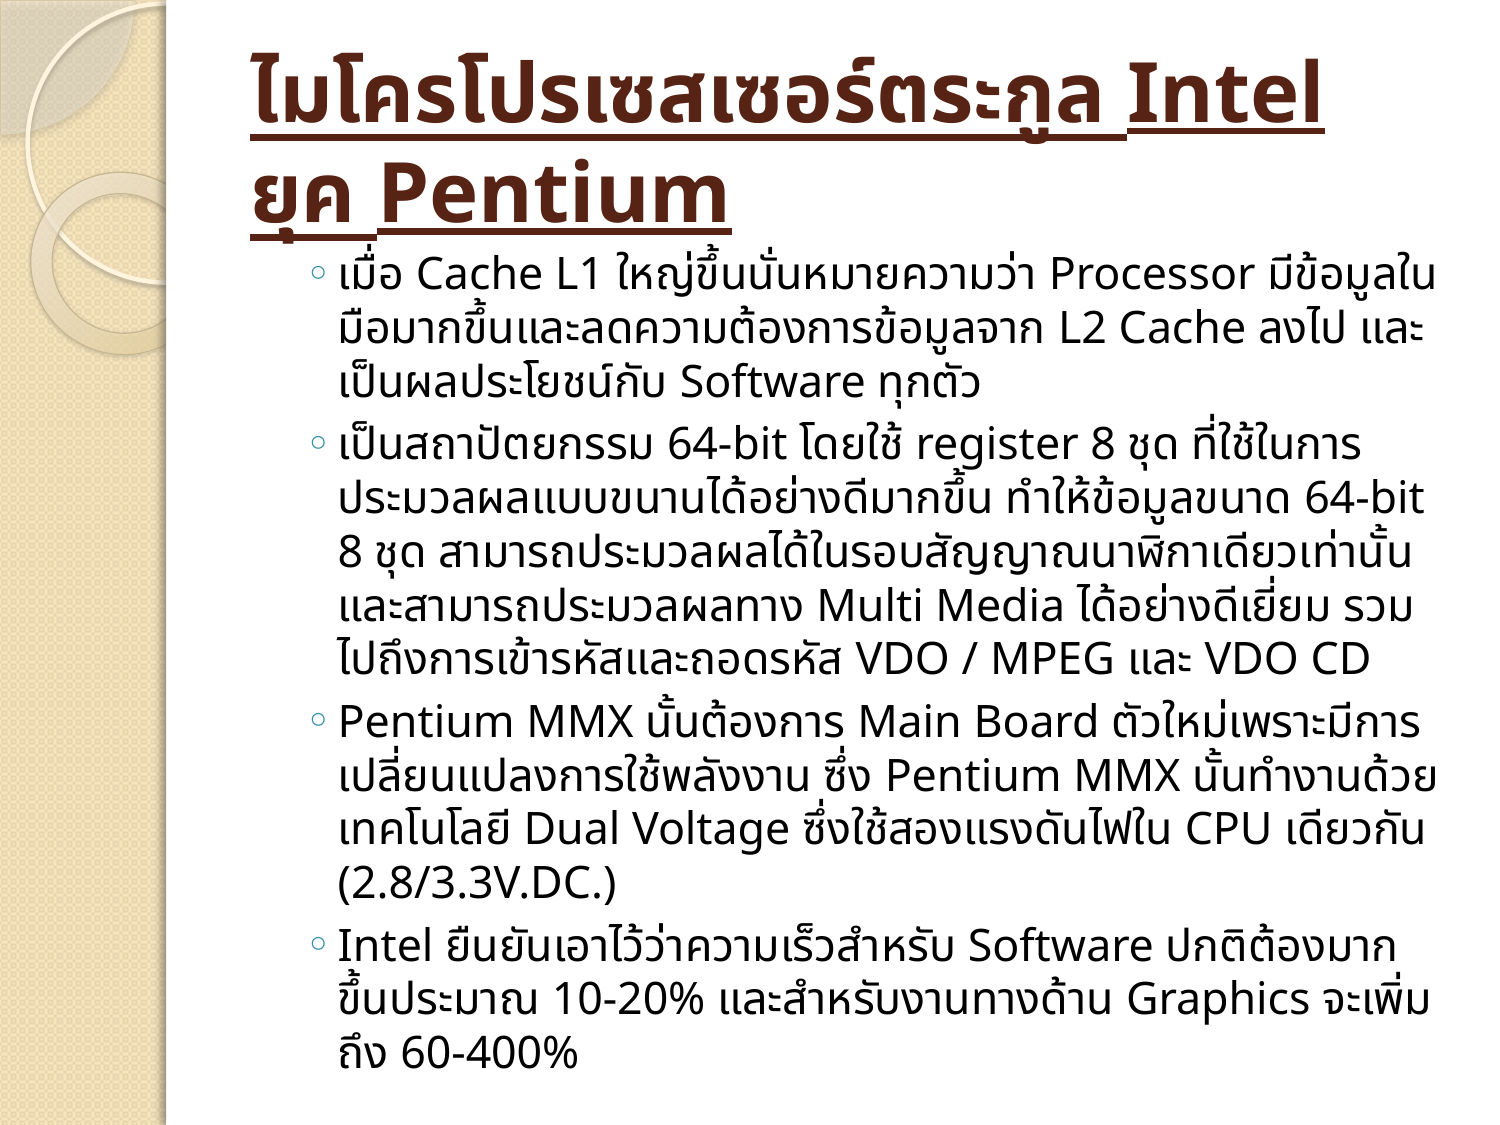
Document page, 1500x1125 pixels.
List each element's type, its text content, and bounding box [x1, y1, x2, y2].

list เมื่อ Cache L1 ใหญ่ขึ้นนั่นหมายความว่า Processor มีข้อมูลในมือมากขึ้นและลดความต้องการข้อมูลจาก L2 Cache ลงไป และเป็นผลประโยชน์กับ Software ทุกตัว เป็นสถาปัตยกรรม 64-bit โดยใช้ register 8 ชุด ที่ใช้ในการประมวลผลแบบขนานได้อย่างดีมากขึ้น ทำให้ข้อมูลขนาด 64-bit 8 ชุด สามารถประมวลผลได้ในรอบสัญญาณนาฬิกาเดียวเท่านั้น และสามารถประมวลผลทาง Multi Media ได้อย่างดีเยี่ยม รวมไปถึงการเข้ารหัสและถอดรหัส VDO / MPEG และ VDO CD Pentium MMX นั้นต้องการ Main Board ตัวใหม่เพราะมีการเปลี่ยนแปลงการใช้พลังงาน ซึ่ง Pentium MMX นั้นทำงานด้วยเทคโนโลยี Dual Voltage ซึ่งใช้สองแรงดันไฟใน CPU เดียวกัน (2.8/3.3V.DC.) Intel ยืนยันเอาไว้ว่าความเร็วสำหรับ Software ปกติต้องมากขึ้นประมาณ 10-20% และสำหรับงานทางด้าน Graphics จะเพิ่มถึง 60-400% [235, 237, 1466, 1090]
title ไมโครโปรเซสเซอร์ตระกูล Intel ยุค Pentium [235, 45, 1466, 233]
